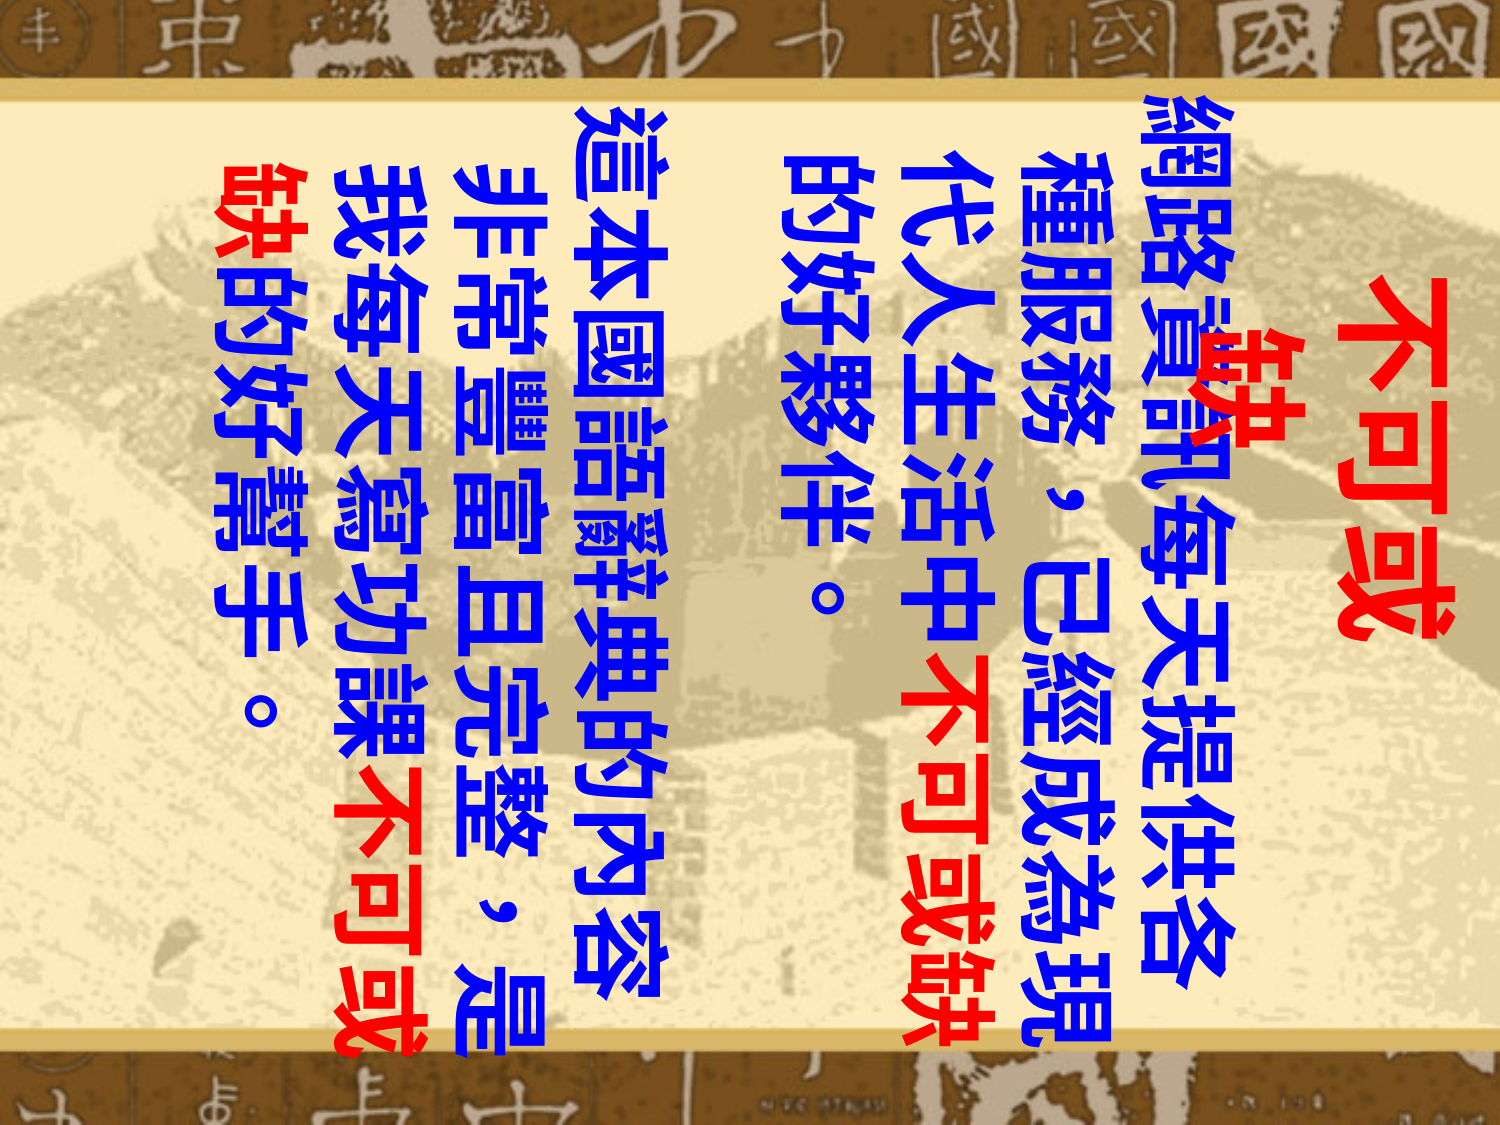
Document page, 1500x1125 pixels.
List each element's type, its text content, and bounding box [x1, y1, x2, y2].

text_box 網路資訊每天提供各種服務，已經成為現代人生活中不可或缺的好夥伴。 [714, 78, 1258, 1071]
picture [0, 0, 1500, 1125]
text_box 不可或缺 [1281, 255, 1483, 776]
text_box 這本國語辭典的內容非常豐富且完整，是我每天寫功課不可或缺的好幫手。 [147, 89, 691, 1083]
